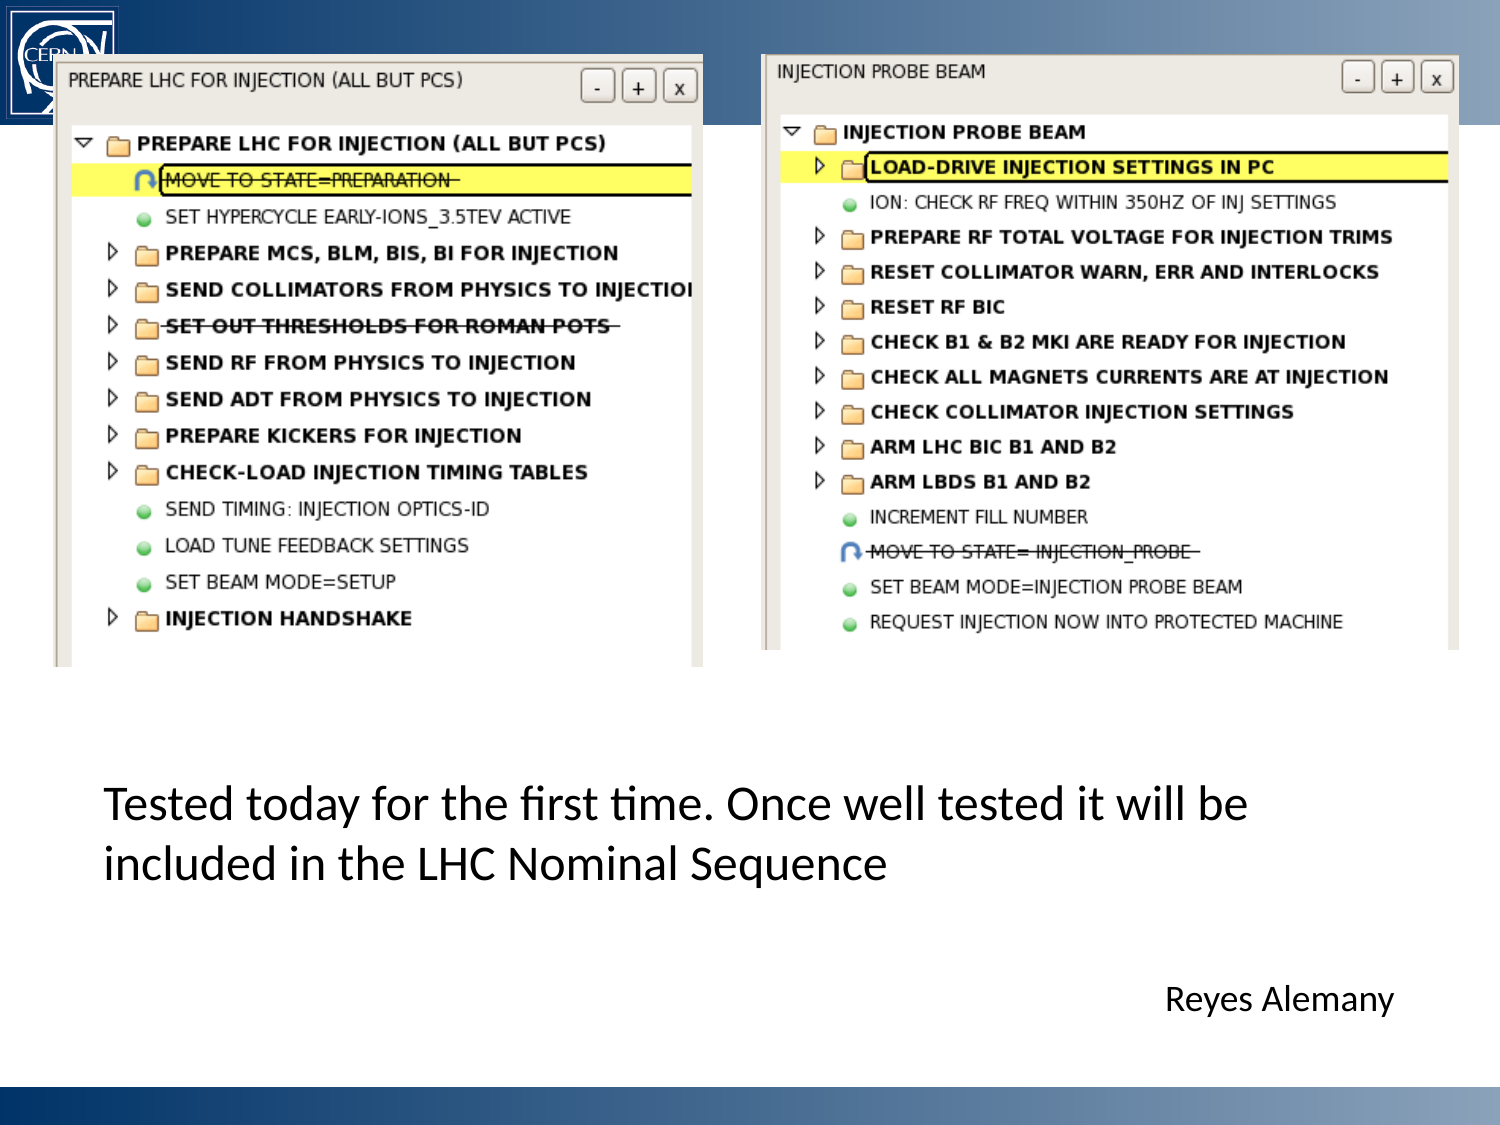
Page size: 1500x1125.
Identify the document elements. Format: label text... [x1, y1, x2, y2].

picture [761, 54, 1459, 650]
text_box Reyes Alemany [1150, 966, 1410, 1026]
text_box Tested today for the first time. Once well tested it will be included in the LHC Nominal Sequence [88, 763, 1447, 898]
picture [6, 6, 703, 667]
